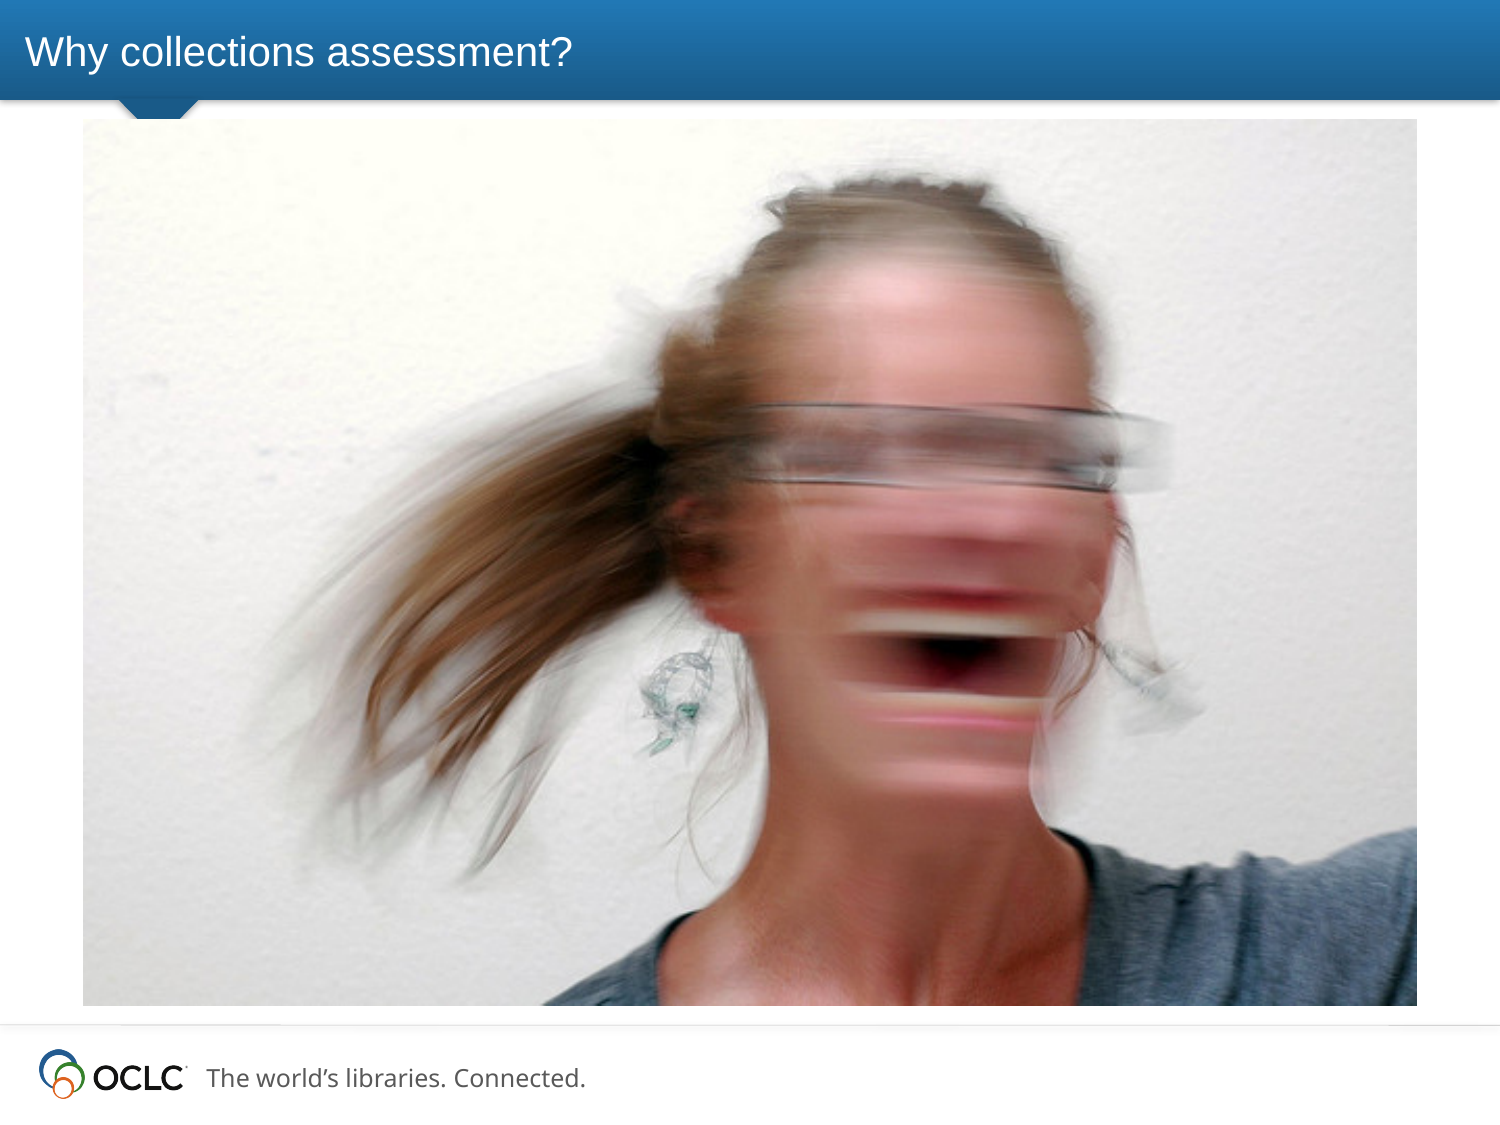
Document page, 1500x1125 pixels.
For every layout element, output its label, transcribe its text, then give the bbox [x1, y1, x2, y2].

title Why collections assessment? [24, 0, 1425, 100]
picture [83, 119, 1417, 1006]
picture [39, 1049, 188, 1099]
